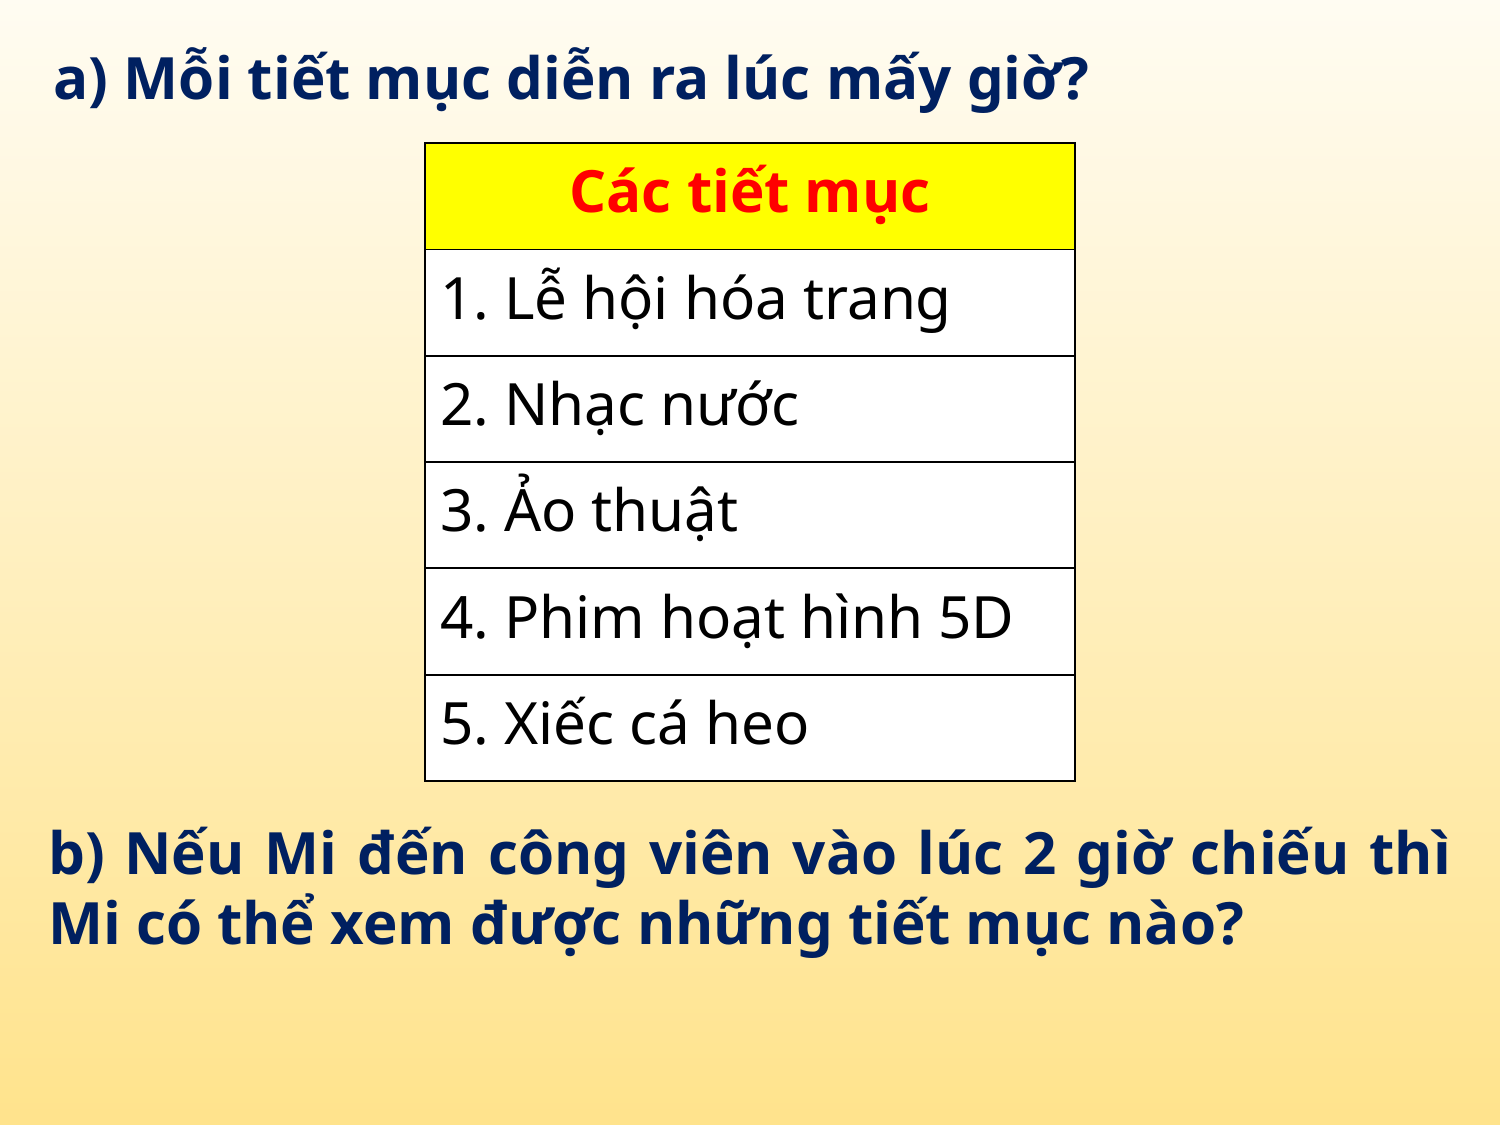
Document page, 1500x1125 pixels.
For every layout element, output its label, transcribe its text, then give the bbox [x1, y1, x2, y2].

table_cell 3. Ảo thuật [426, 463, 1074, 567]
table_cell 2. Nhạc nước [426, 357, 1074, 461]
table_cell 4. Phim hoạt hình 5D [426, 569, 1074, 674]
table_header Các tiết mục [426, 144, 1074, 249]
table_cell 5. Xiếc cá heo [426, 676, 1074, 780]
table_cell 1. Lễ hội hóa trang [426, 250, 1074, 355]
text_box a) Mỗi tiết mục diễn ra lúc mấy giờ? [39, 34, 1120, 119]
text_box b) Nếu Mi đến công viên vào lúc 2 giờ chiếu thì Mi có thể xem được những tiết mục nào? [33, 808, 1467, 964]
